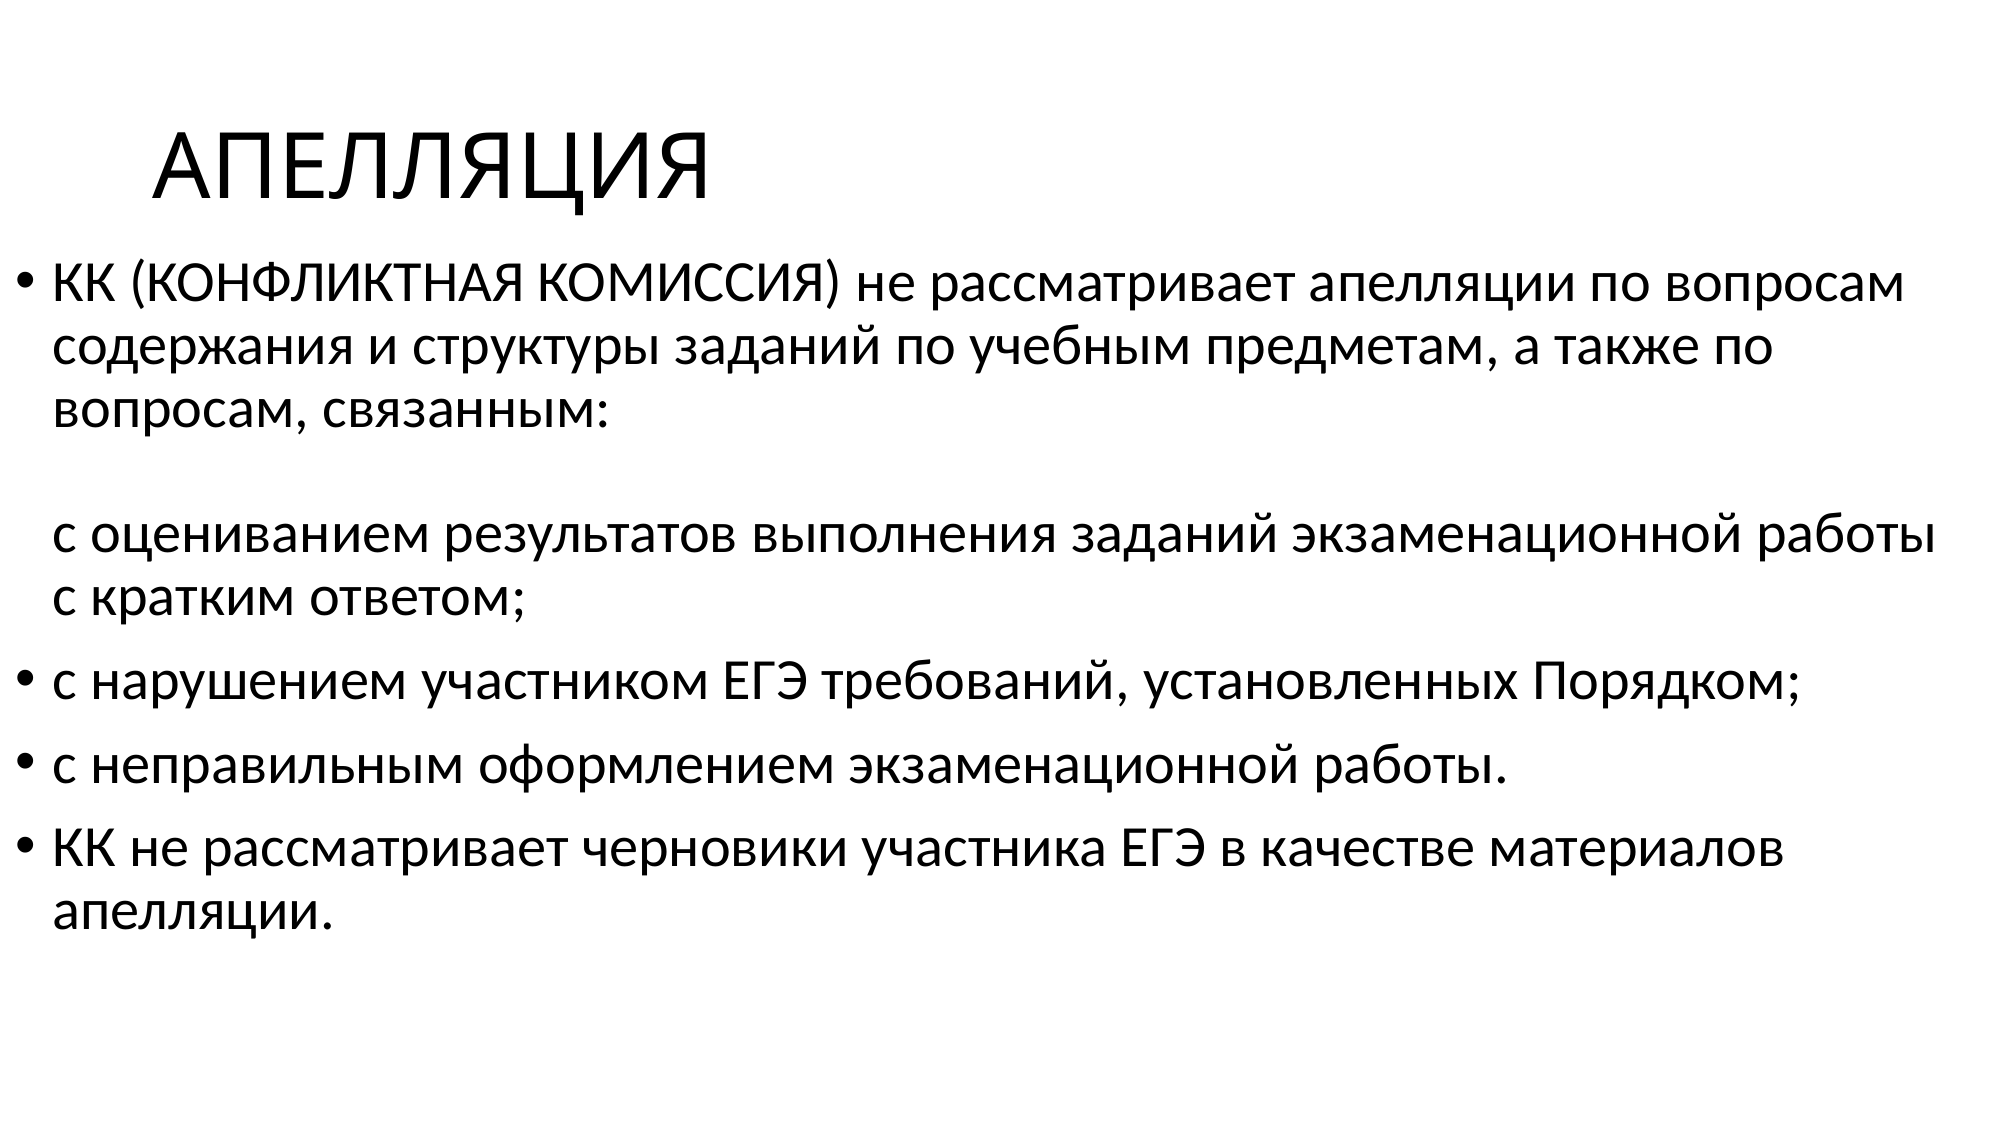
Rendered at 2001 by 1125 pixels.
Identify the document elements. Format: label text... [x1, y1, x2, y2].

list КК (КОНФЛИКТНАЯ КОМИССИЯ) не рассматривает апелляции по вопросам содержания и структуры заданий по учебным предметам, а также по вопросам, связанным: с оцениванием результатов выполнения заданий экзаменационной работы с кратким ответом; с нарушением участником ЕГЭ требований, установленных Порядком; с неправильным оформлением экзаменационной работы. КК не рассматривает черновики участника ЕГЭ в качестве материалов апелляции. [0, 243, 1973, 1125]
title АПЕЛЛЯЦИЯ [137, 59, 1863, 243]
